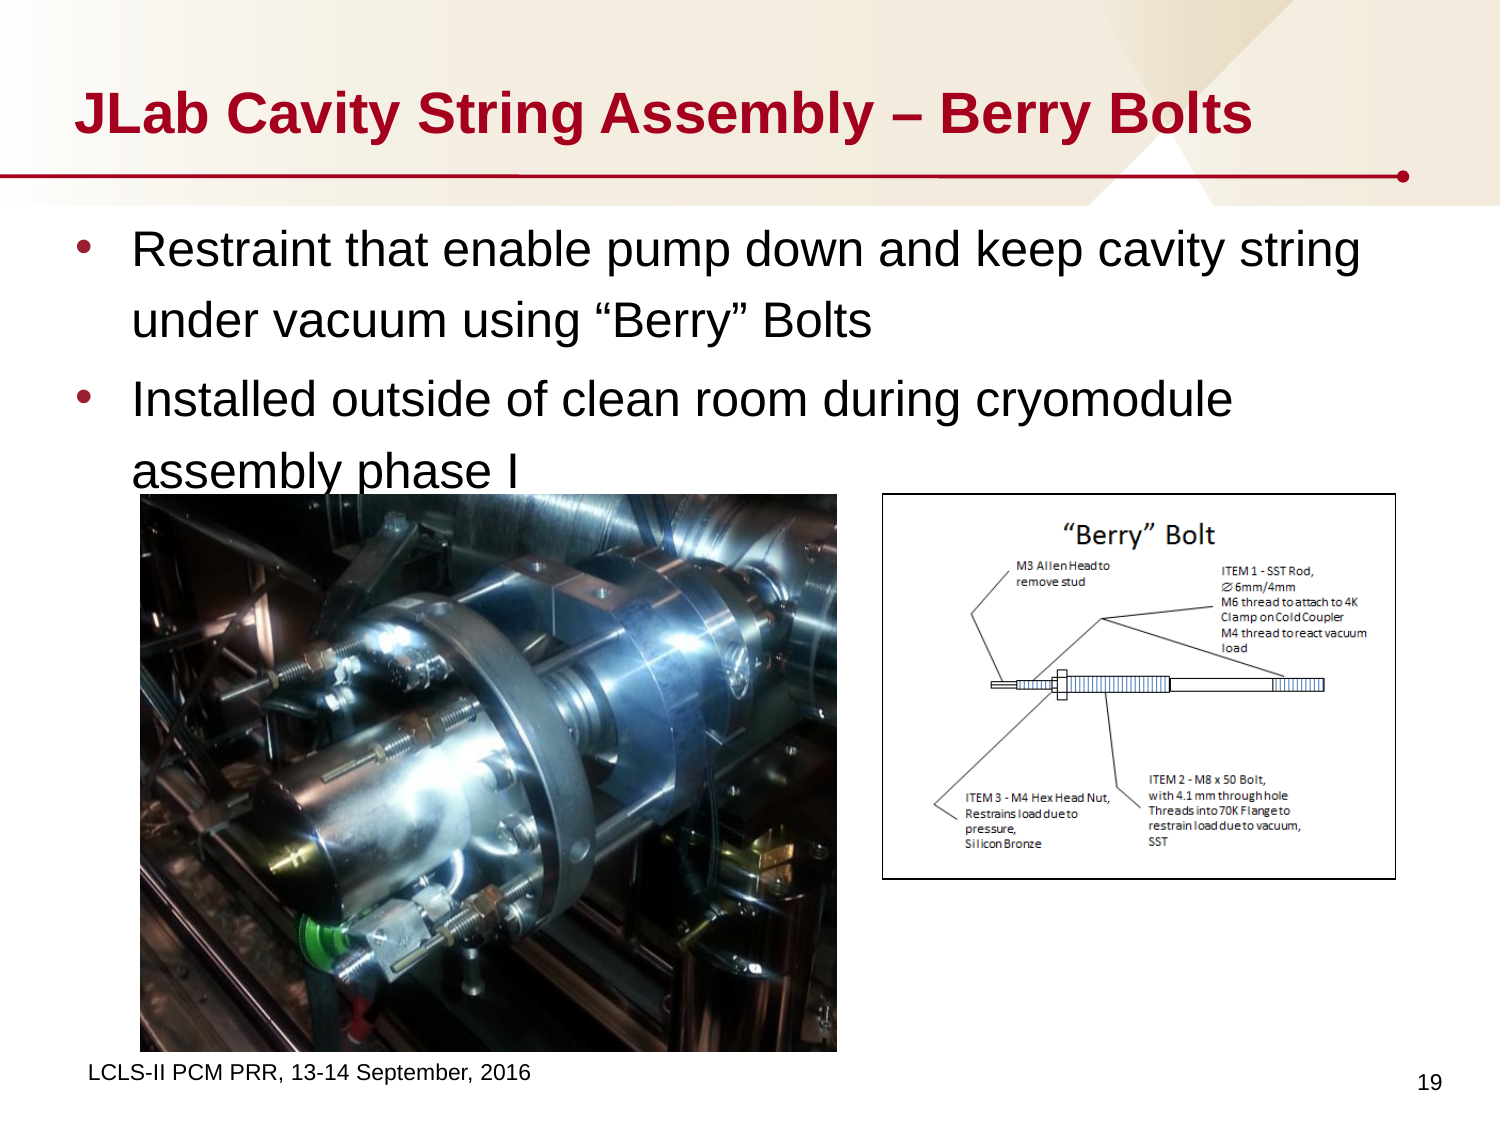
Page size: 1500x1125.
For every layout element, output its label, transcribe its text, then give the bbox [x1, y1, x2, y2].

picture [140, 494, 837, 1052]
picture [0, 0, 1500, 206]
picture [883, 494, 1395, 879]
list Restraint that enable pump down and keep cavity string under vacuum using “Berry” Bolts Installed outside of clean room during cryomodule assembly phase I [75, 203, 1406, 1035]
slide_number 19 [1405, 1036, 1458, 1125]
footer LCLS-II PCM PRR, 13-14 September, 2016 [73, 1050, 750, 1102]
title JLab Cavity String Assembly – Berry Bolts [74, 21, 1404, 145]
